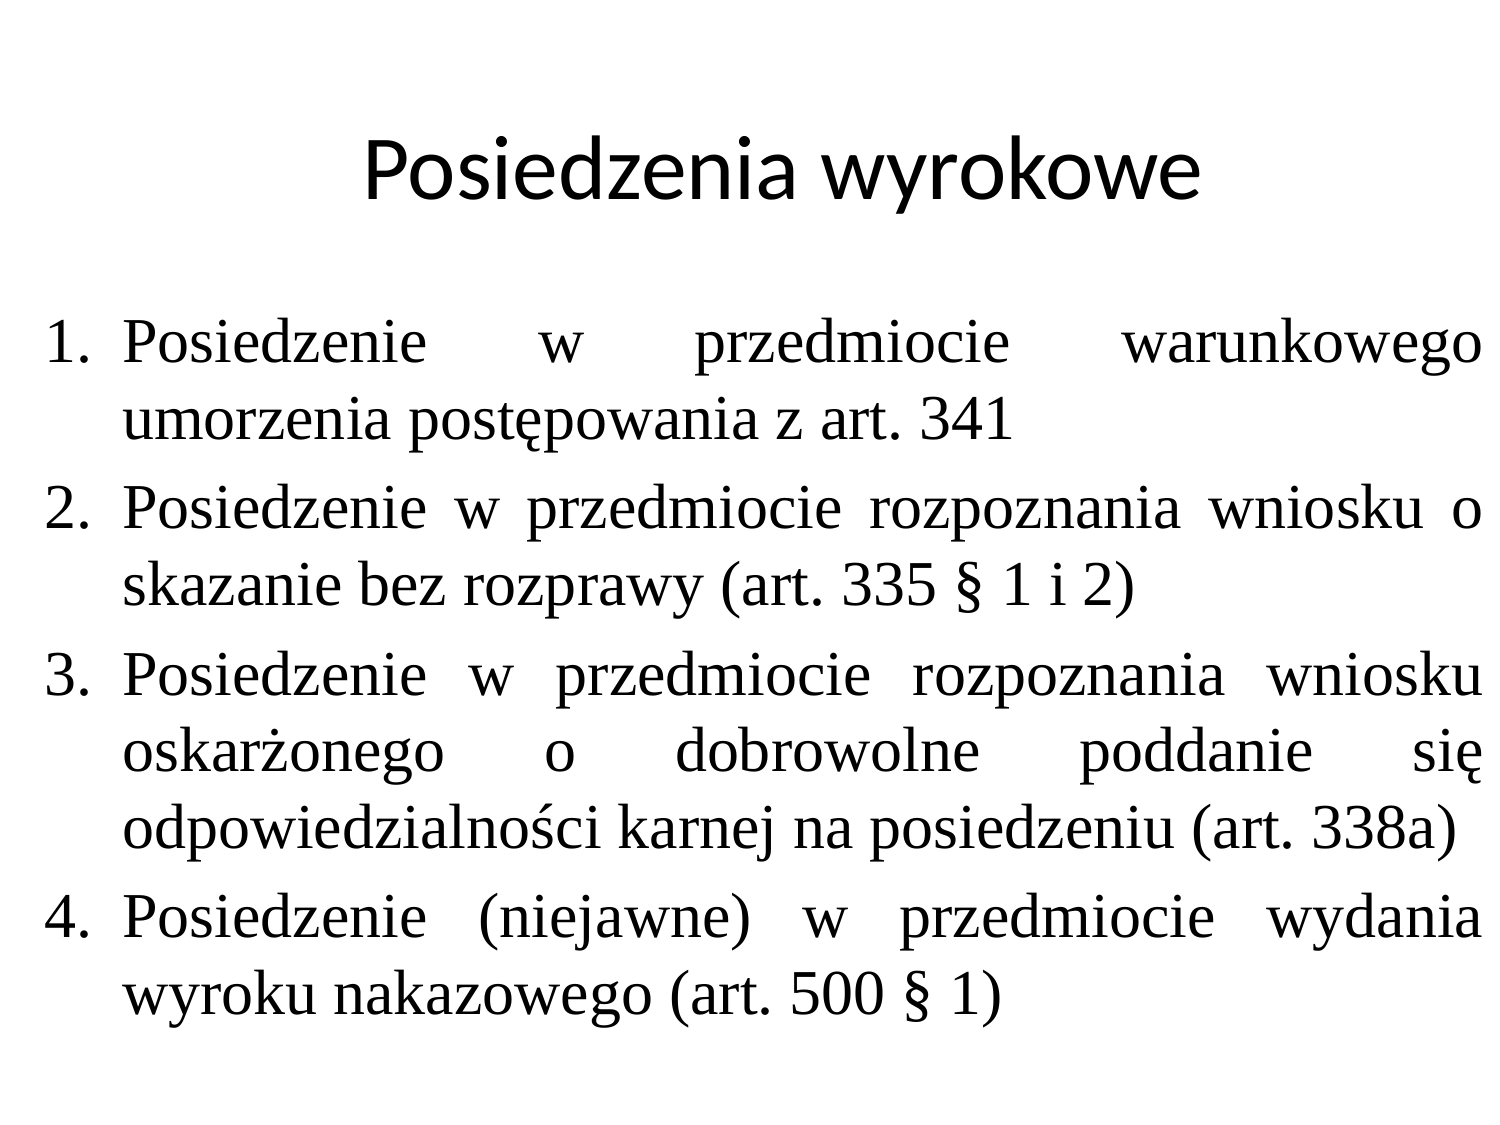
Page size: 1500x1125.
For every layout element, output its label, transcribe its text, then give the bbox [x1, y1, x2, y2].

list Posiedzenie w przedmiocie warunkowego umorzenia postępowania z art. 341 Posiedzenie w przedmiocie rozpoznania wniosku o skazanie bez rozprawy (art. 335 § 1 i 2) Posiedzenie w przedmiocie rozpoznania wniosku oskarżonego o dobrowolne poddanie się odpowiedzialności karnej na posiedzeniu (art. 338a) Posiedzenie (niejawne) w przedmiocie wydania wyroku nakazowego (art. 500 § 1) [29, 290, 1500, 1047]
title Posiedzenia wyrokowe [0, 30, 1500, 295]
